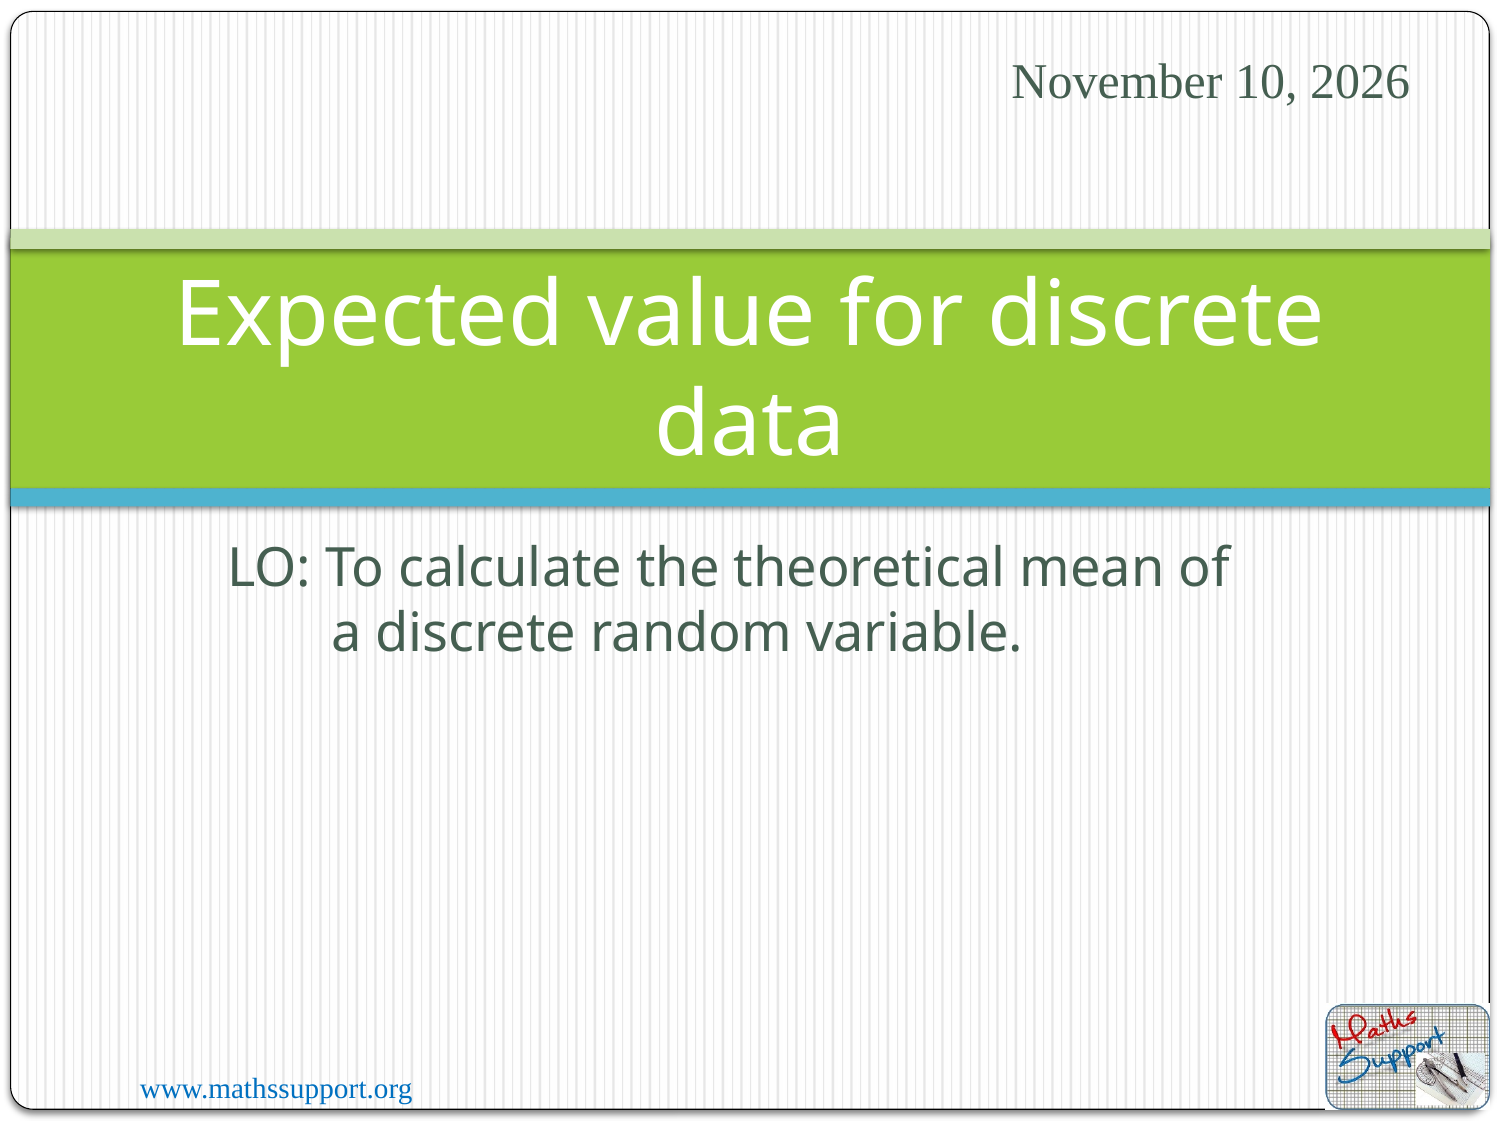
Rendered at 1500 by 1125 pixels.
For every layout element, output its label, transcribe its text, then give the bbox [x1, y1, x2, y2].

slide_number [994, 39, 1425, 118]
picture [1325, 1003, 1490, 1110]
text_box [1324, 1003, 1487, 1106]
title Expected value for discrete data [75, 247, 1425, 489]
subtitle LO: To calculate the theoretical mean of a discrete random variable. [212, 525, 1263, 788]
text_box [131, 1063, 416, 1106]
